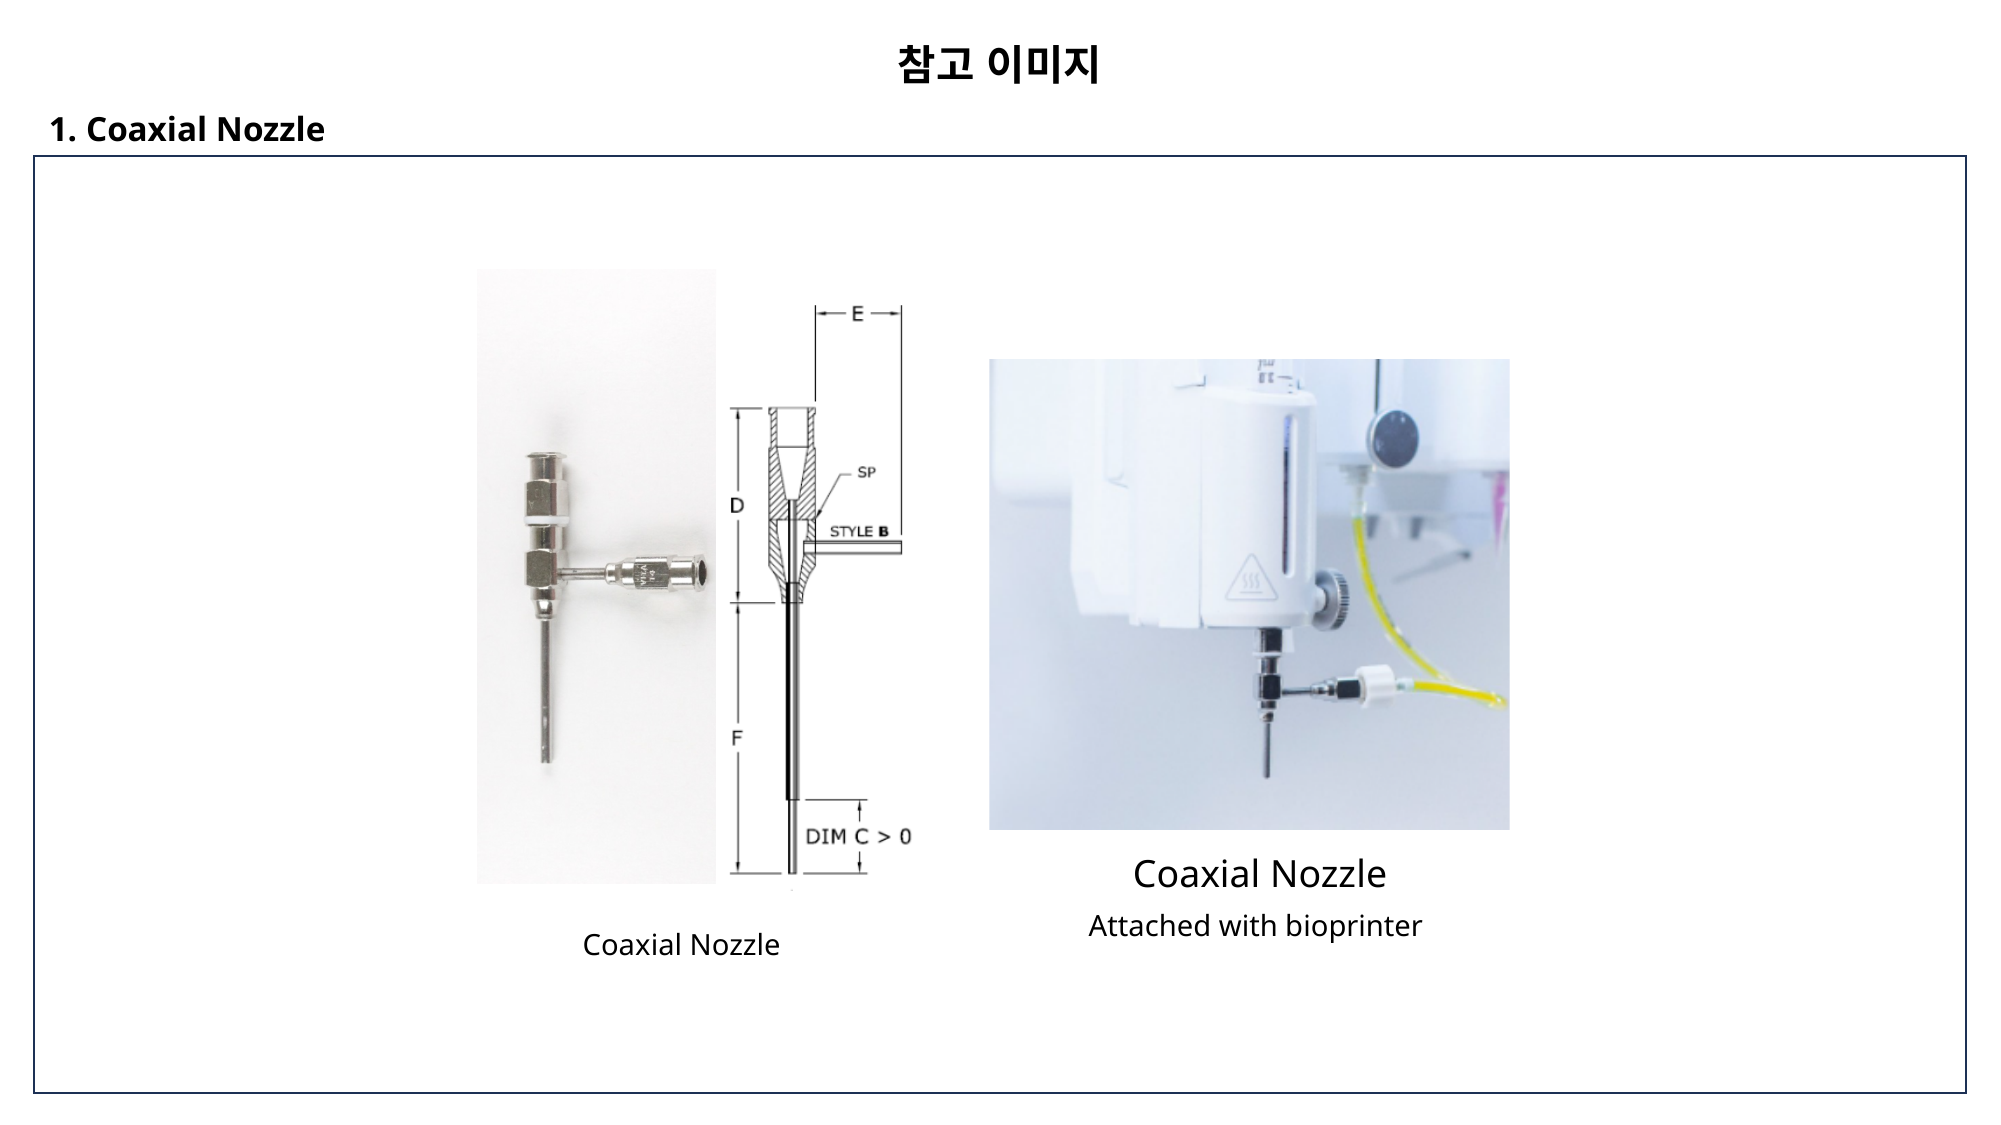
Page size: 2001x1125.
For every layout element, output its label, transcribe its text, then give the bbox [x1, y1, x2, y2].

text_box Coaxial Nozzle [567, 918, 796, 969]
text_box 참고 이미지 [814, 1, 1186, 98]
text_box [33, 155, 1967, 1094]
picture [289, 269, 915, 891]
text_box Attached with bioprinter [1074, 899, 1438, 950]
picture [989, 359, 1510, 830]
text_box 1. Coaxial Nozzle [33, 97, 712, 155]
text_box Coaxial Nozzle [1118, 842, 1403, 899]
